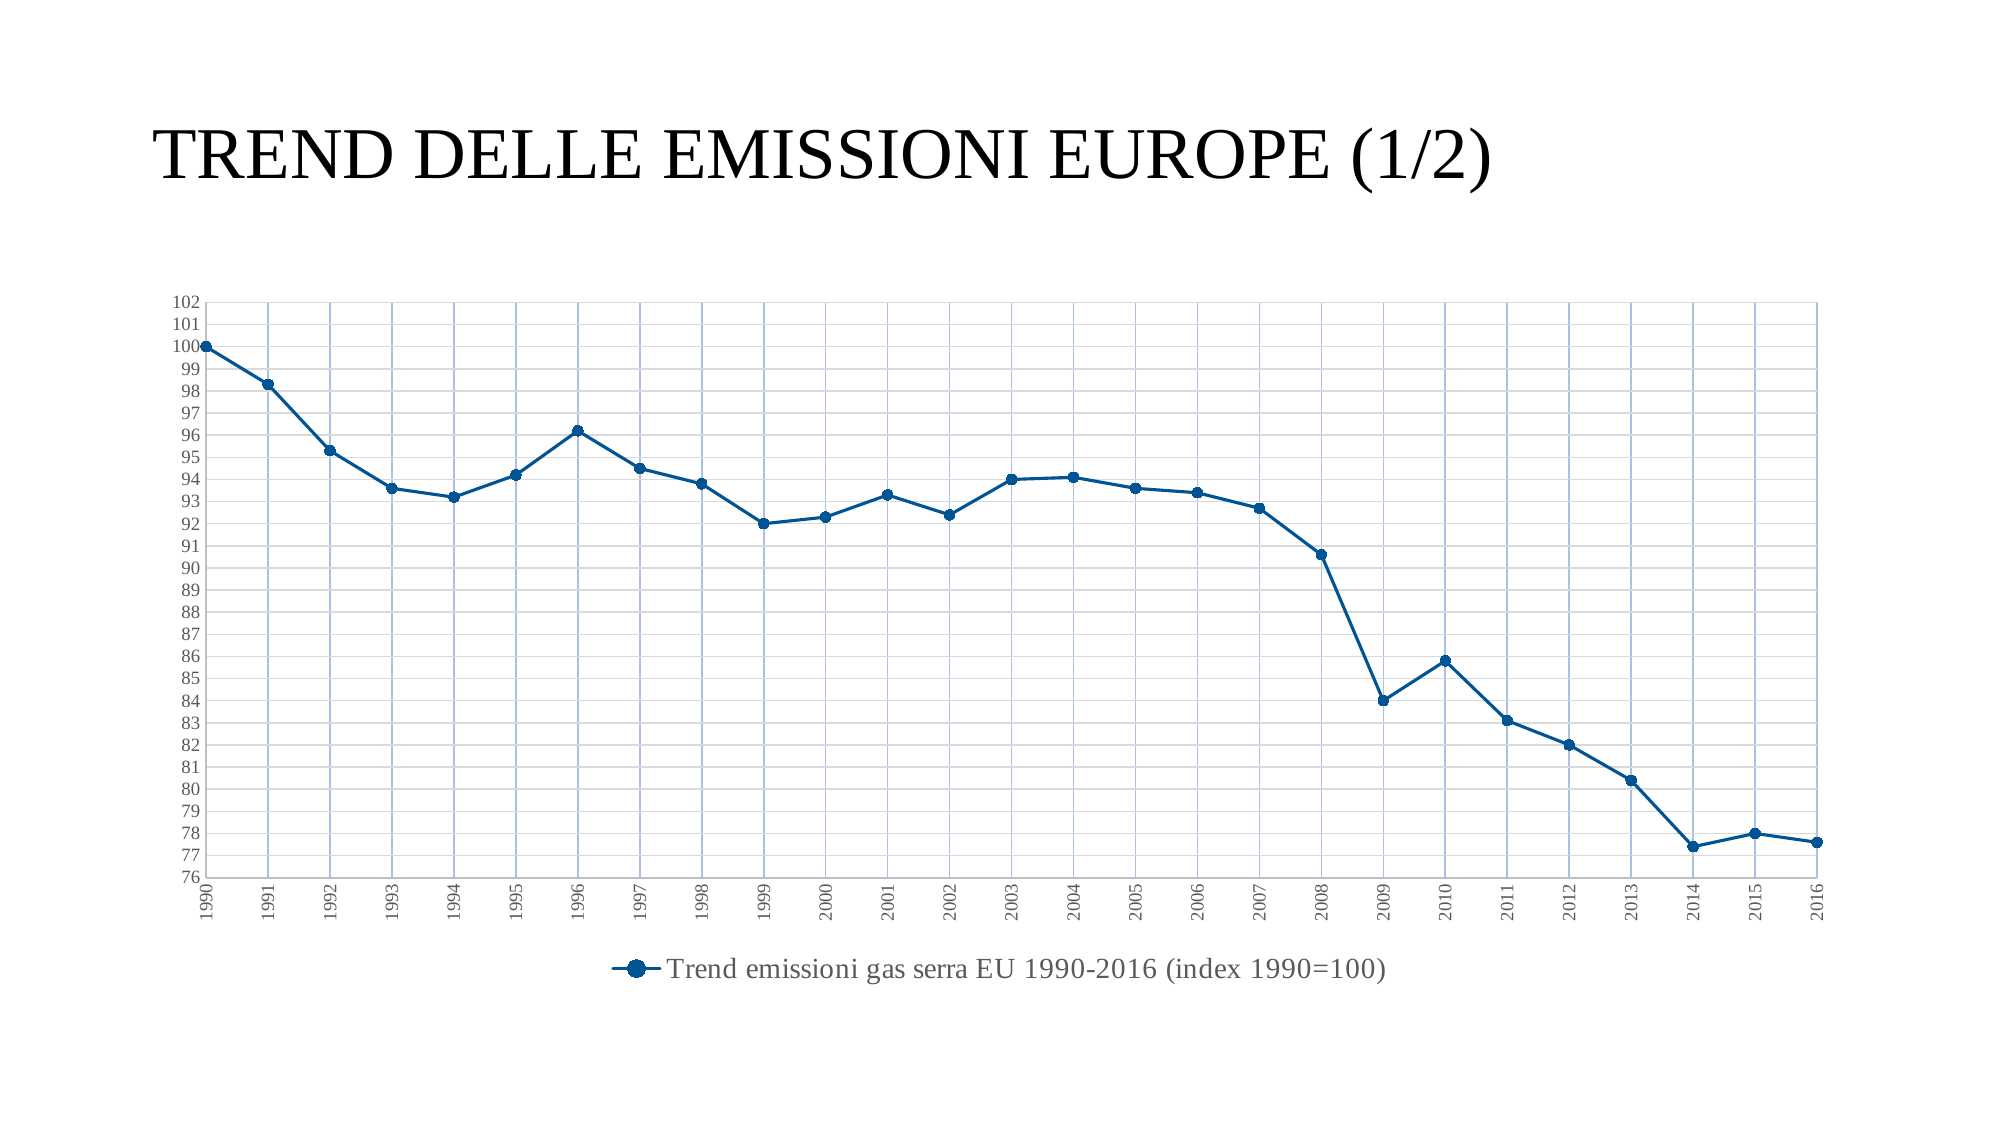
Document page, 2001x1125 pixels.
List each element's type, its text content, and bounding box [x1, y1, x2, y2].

title TREND DELLE EMISSIONI EUROPE (1/2) [137, 82, 1863, 227]
chart [137, 277, 1863, 992]
